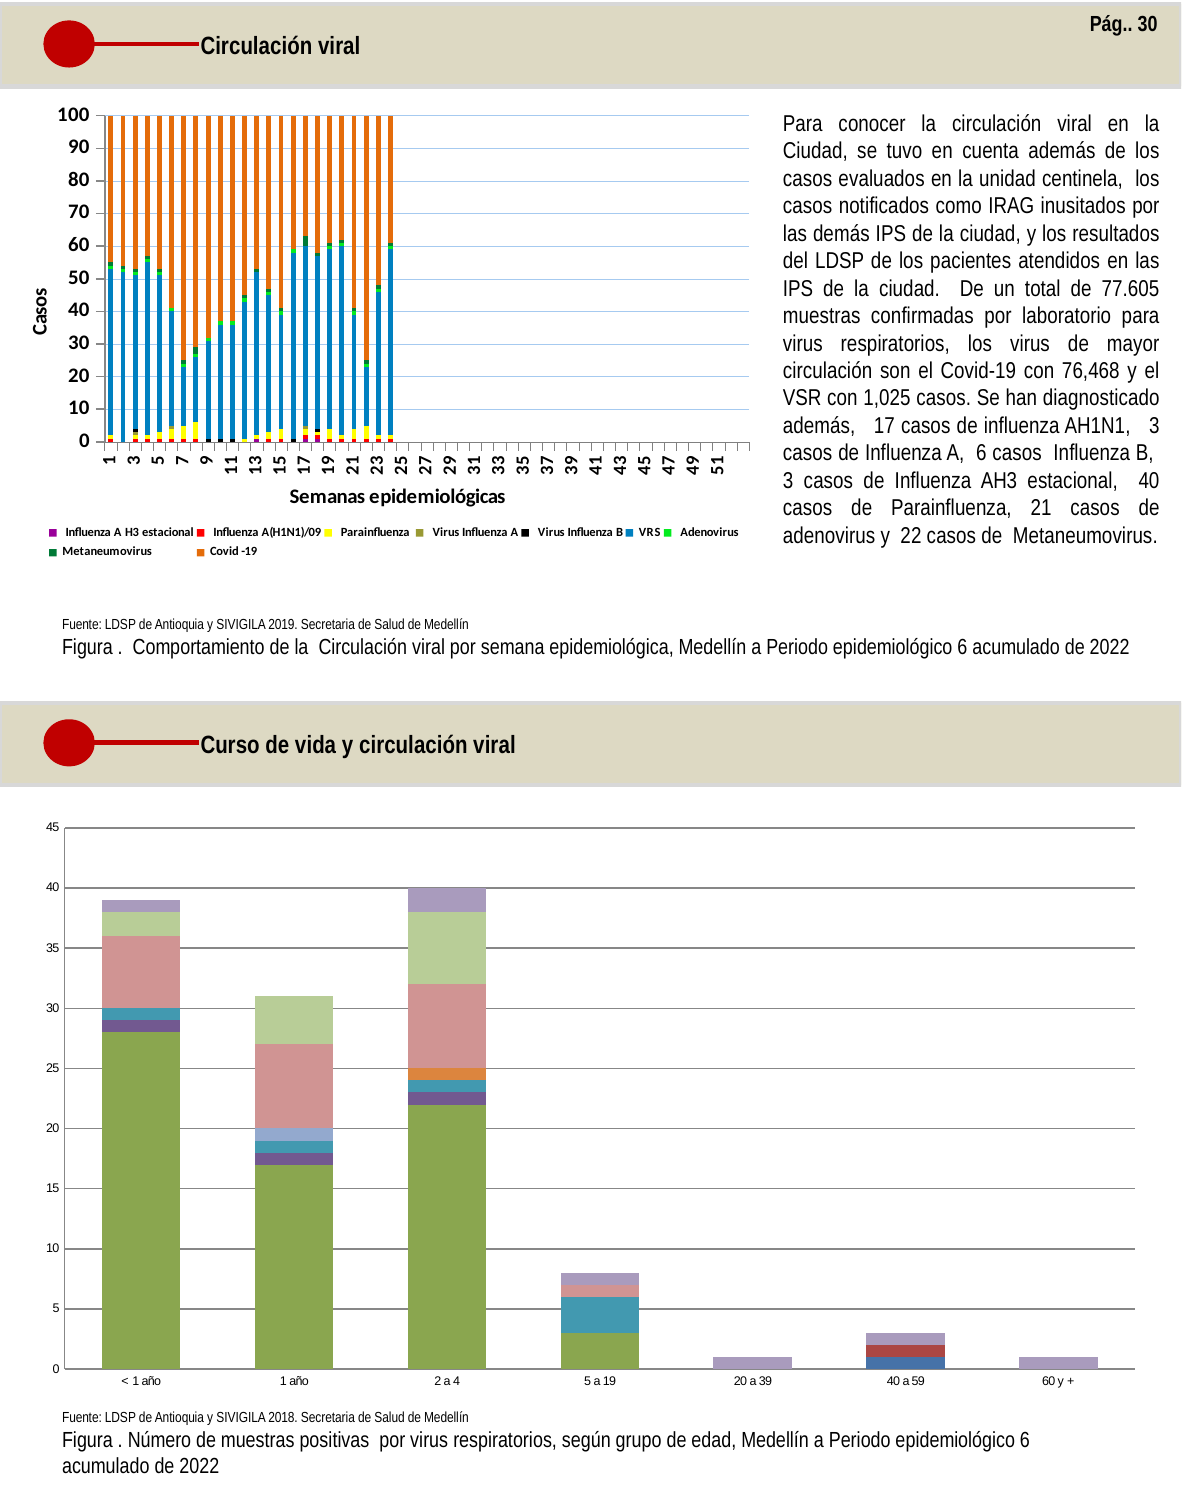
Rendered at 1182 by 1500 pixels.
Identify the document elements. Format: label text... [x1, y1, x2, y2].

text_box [45, 721, 612, 767]
text_box Pág.. 30 [1074, 2, 1182, 44]
text_box Fuente: LDSP de Antioquia y SIVIGILA 2018. Secretaria de Salud de Medellín Figura . Número de muestras positivas por virus respiratorios, según grupo de edad, Medellín a Periodo epidemiológico 6 acumulado de 2022 [47, 1410, 1107, 1486]
text_box [0, 702, 1182, 786]
chart [23, 808, 1158, 1402]
text_box Para conocer la circulación viral en la Ciudad, se tuvo en cuenta además de los casos evaluados en la unidad centinela, los casos notificados como IRAG inusitados por las demás IPS de la ciudad, y los resultados del LDSP de los pacientes atendidos en las IPS de la ciudad. De un total de 77.605 muestras confirmadas por laboratorio para virus respiratorios, los virus de mayor circulación son el Covid-19 con 76,468 y el VSR con 1,025 casos. Se han diagnosticado además, 17 casos de influenza AH1N1, 3 casos de Influenza A, 6 casos Influenza B, 3 casos de Influenza AH3 estacional, 40 casos de Parainfluenza, 21 casos de adenovirus y 22 casos de Metaneumovirus. [767, 100, 1175, 556]
chart [11, 105, 756, 585]
text_box [0, 3, 1182, 87]
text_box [45, 22, 612, 69]
text_box Fuente: LDSP de Antioquia y SIVIGILA 2019. Secretaria de Salud de Medellín Figura . Comportamiento de la Circulación viral por semana epidemiológica, Medellín a Periodo epidemiológico 6 acumulado de 2022 [47, 607, 1182, 667]
